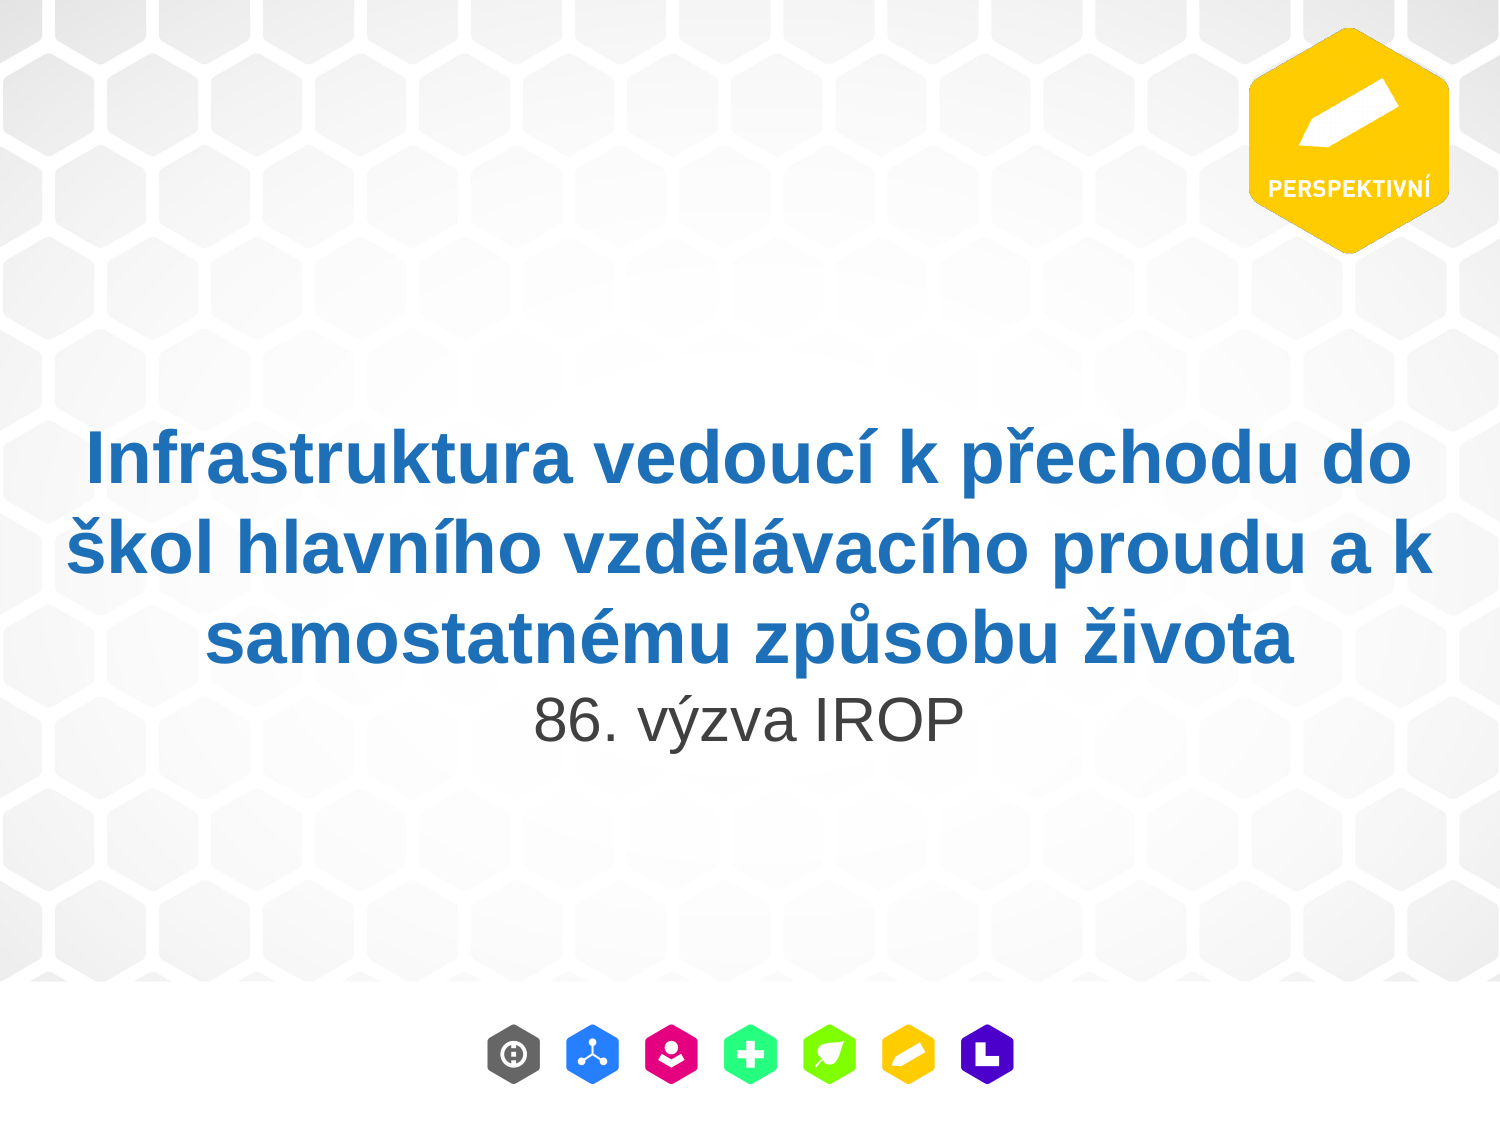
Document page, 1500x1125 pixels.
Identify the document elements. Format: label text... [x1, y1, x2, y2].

text_box Infrastruktura vedoucí k přechodu do škol hlavního vzdělávacího proudu a k samostatnému způsobu života 86. výzva IROP [0, 401, 1500, 761]
picture [0, 0, 1500, 401]
picture [0, 761, 1500, 1125]
